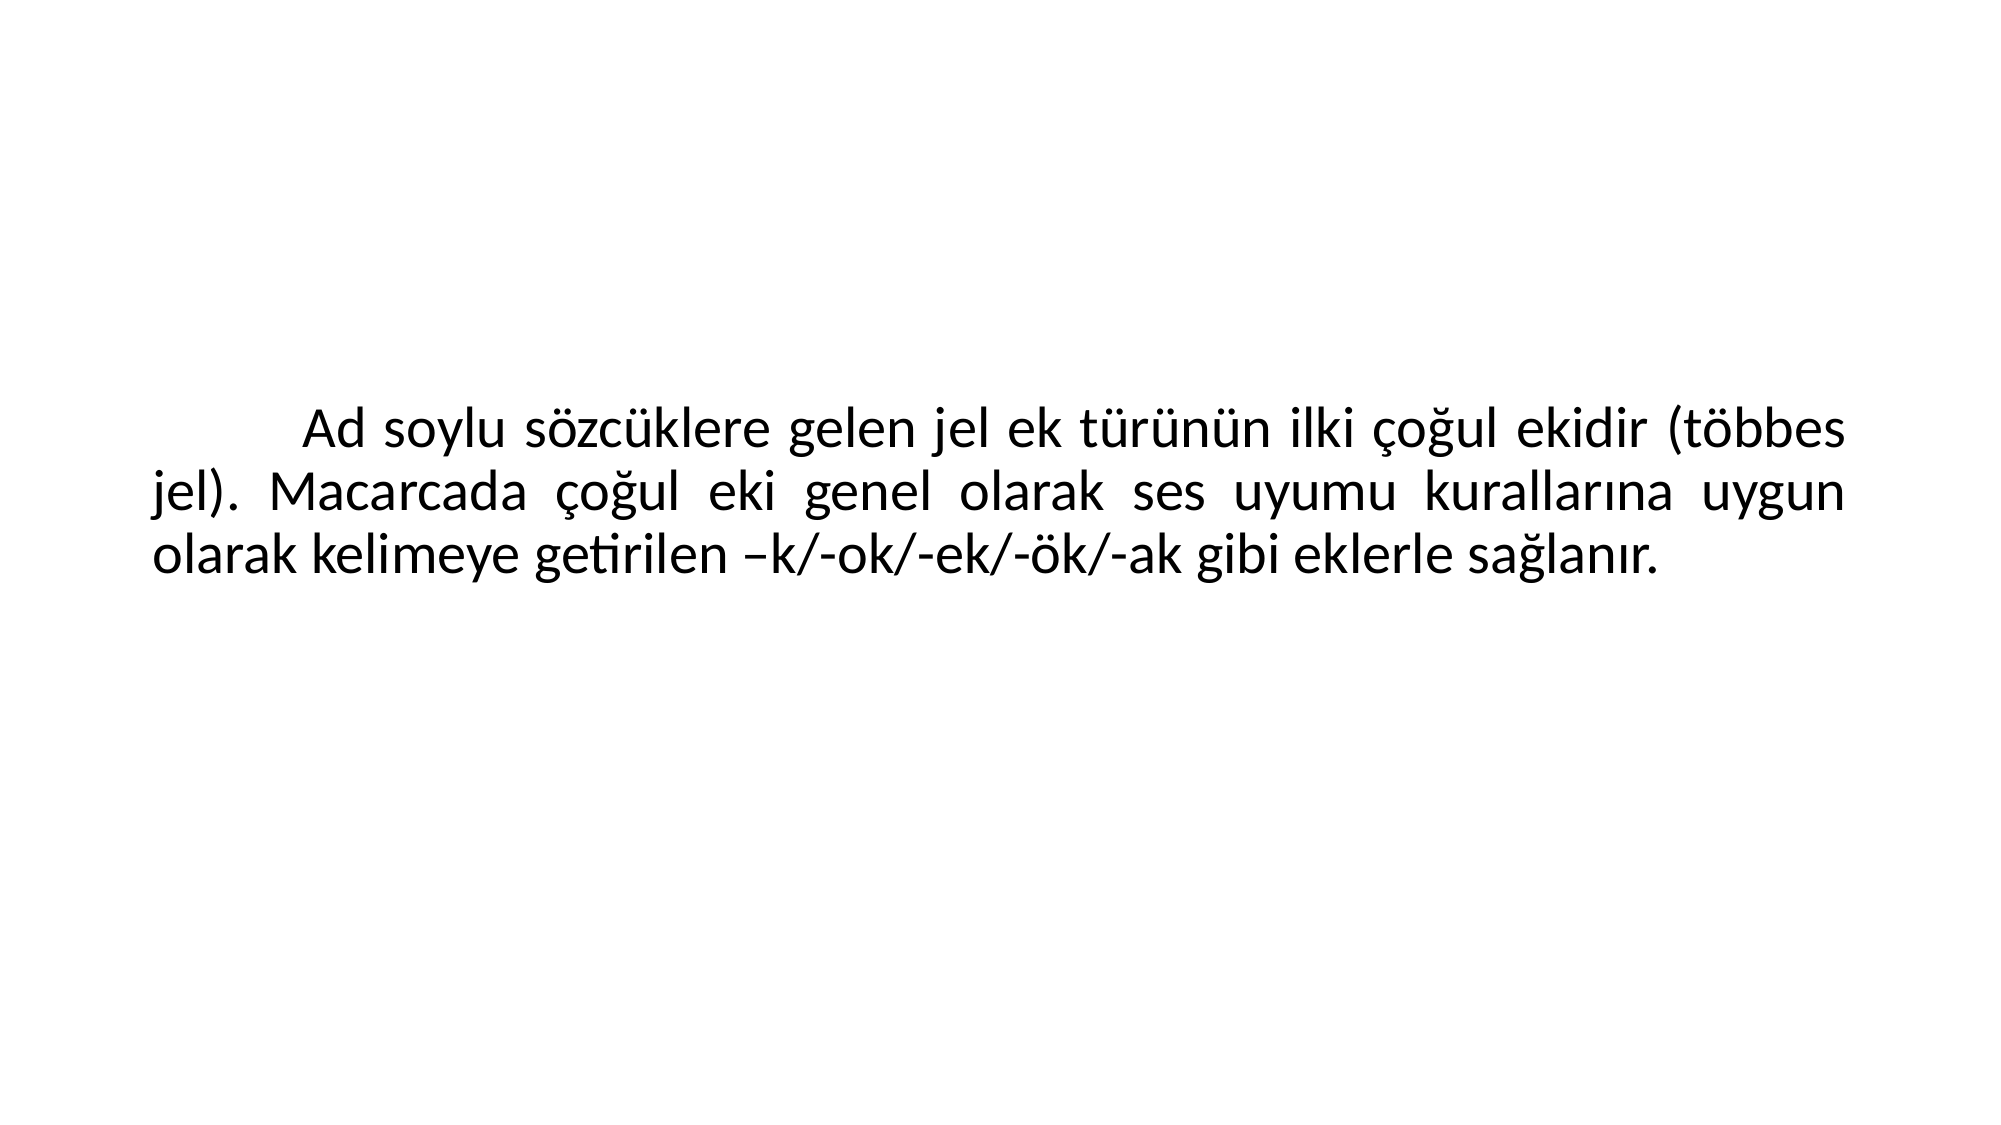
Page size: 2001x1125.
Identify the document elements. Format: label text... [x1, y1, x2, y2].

list Ad soylu sözcüklere gelen jel ek türünün ilki çoğul ekidir (többes jel). Macarcada çoğul eki genel olarak ses uyumu kurallarına uygun olarak kelimeye getirilen –k/-ok/-ek/-ök/-ak gibi eklerle sağlanır. [137, 299, 1863, 1014]
